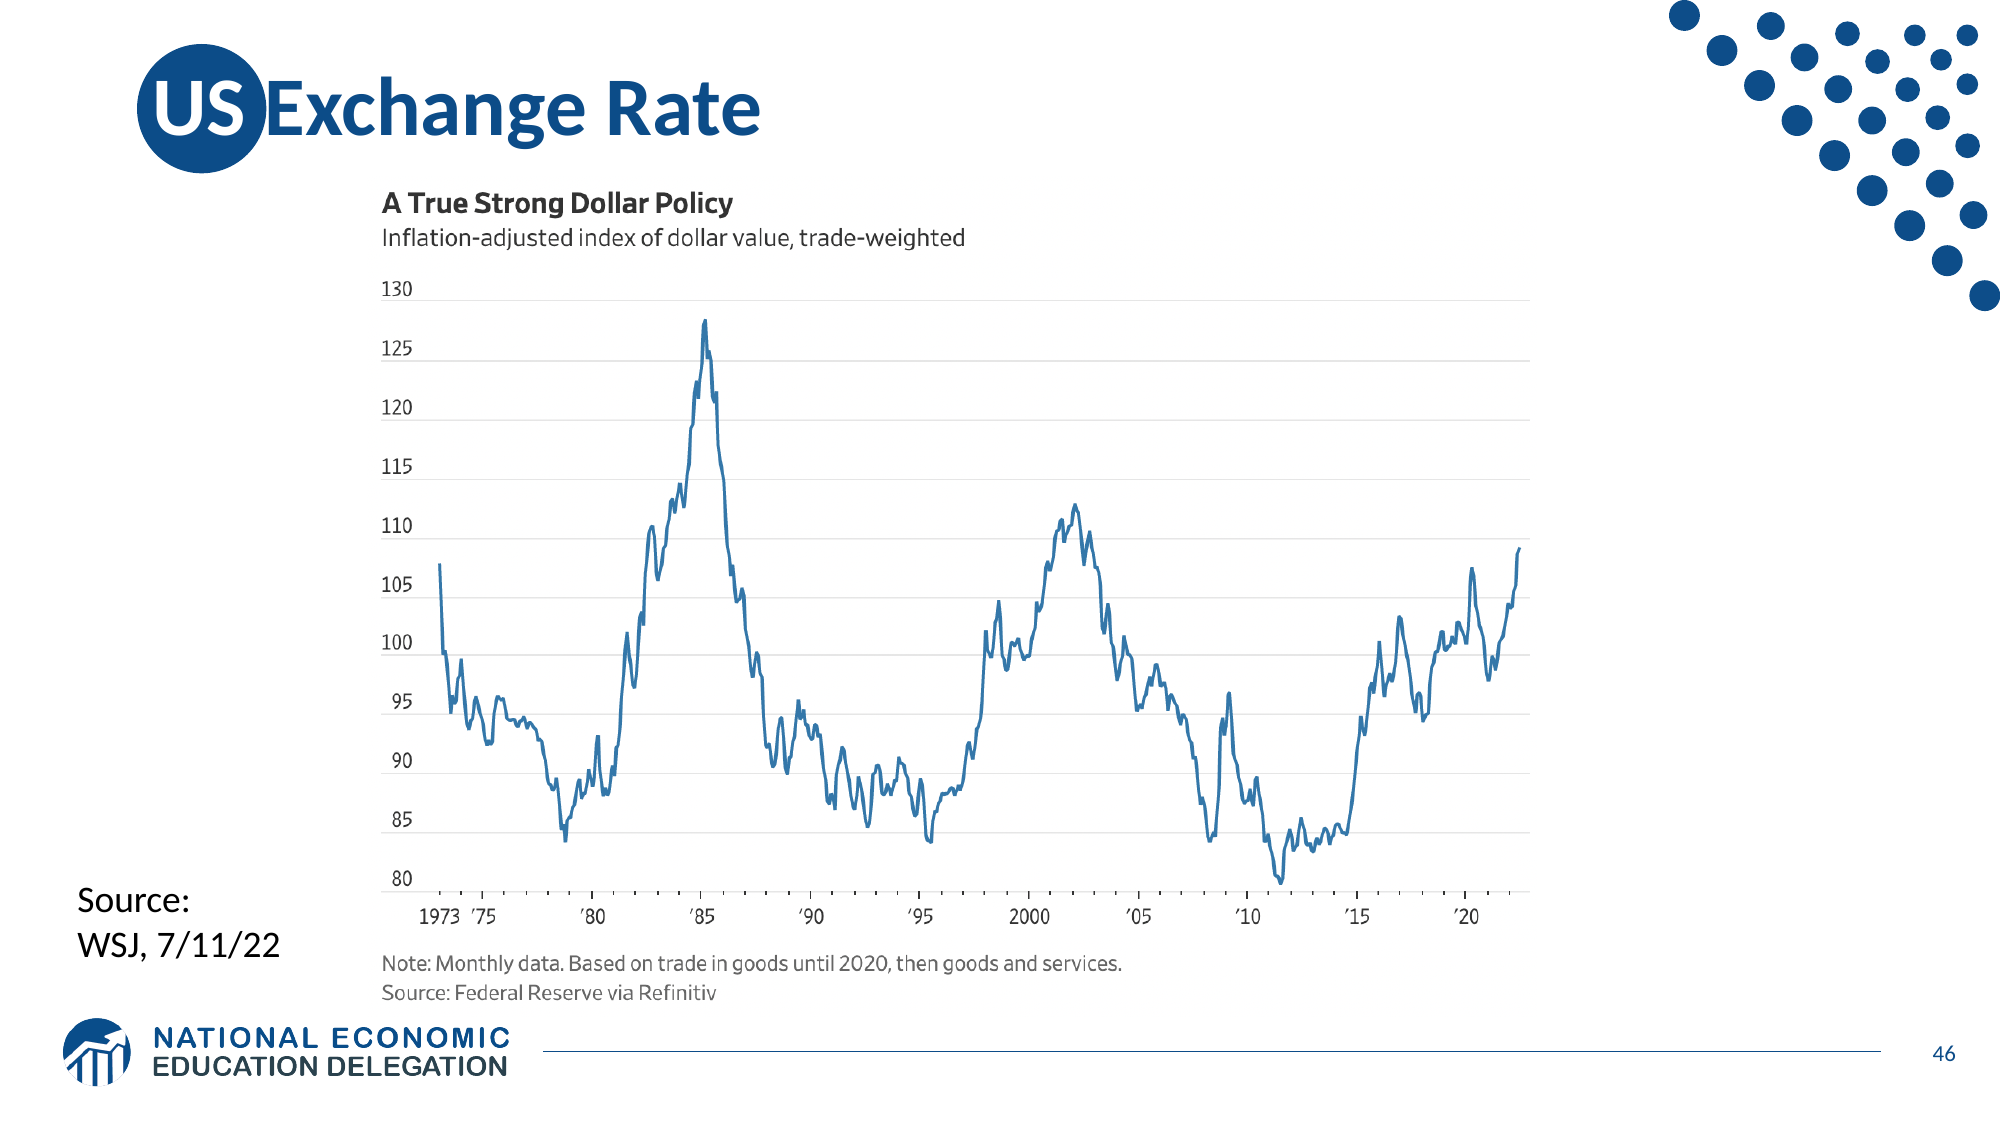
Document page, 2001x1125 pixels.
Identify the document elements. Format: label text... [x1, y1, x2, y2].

title US Exchange Rate [137, 0, 1863, 218]
slide_number 46 [1521, 1022, 1972, 1082]
picture [55, 176, 1537, 1091]
text_box Source: WSJ, 7/11/22 [62, 868, 308, 973]
